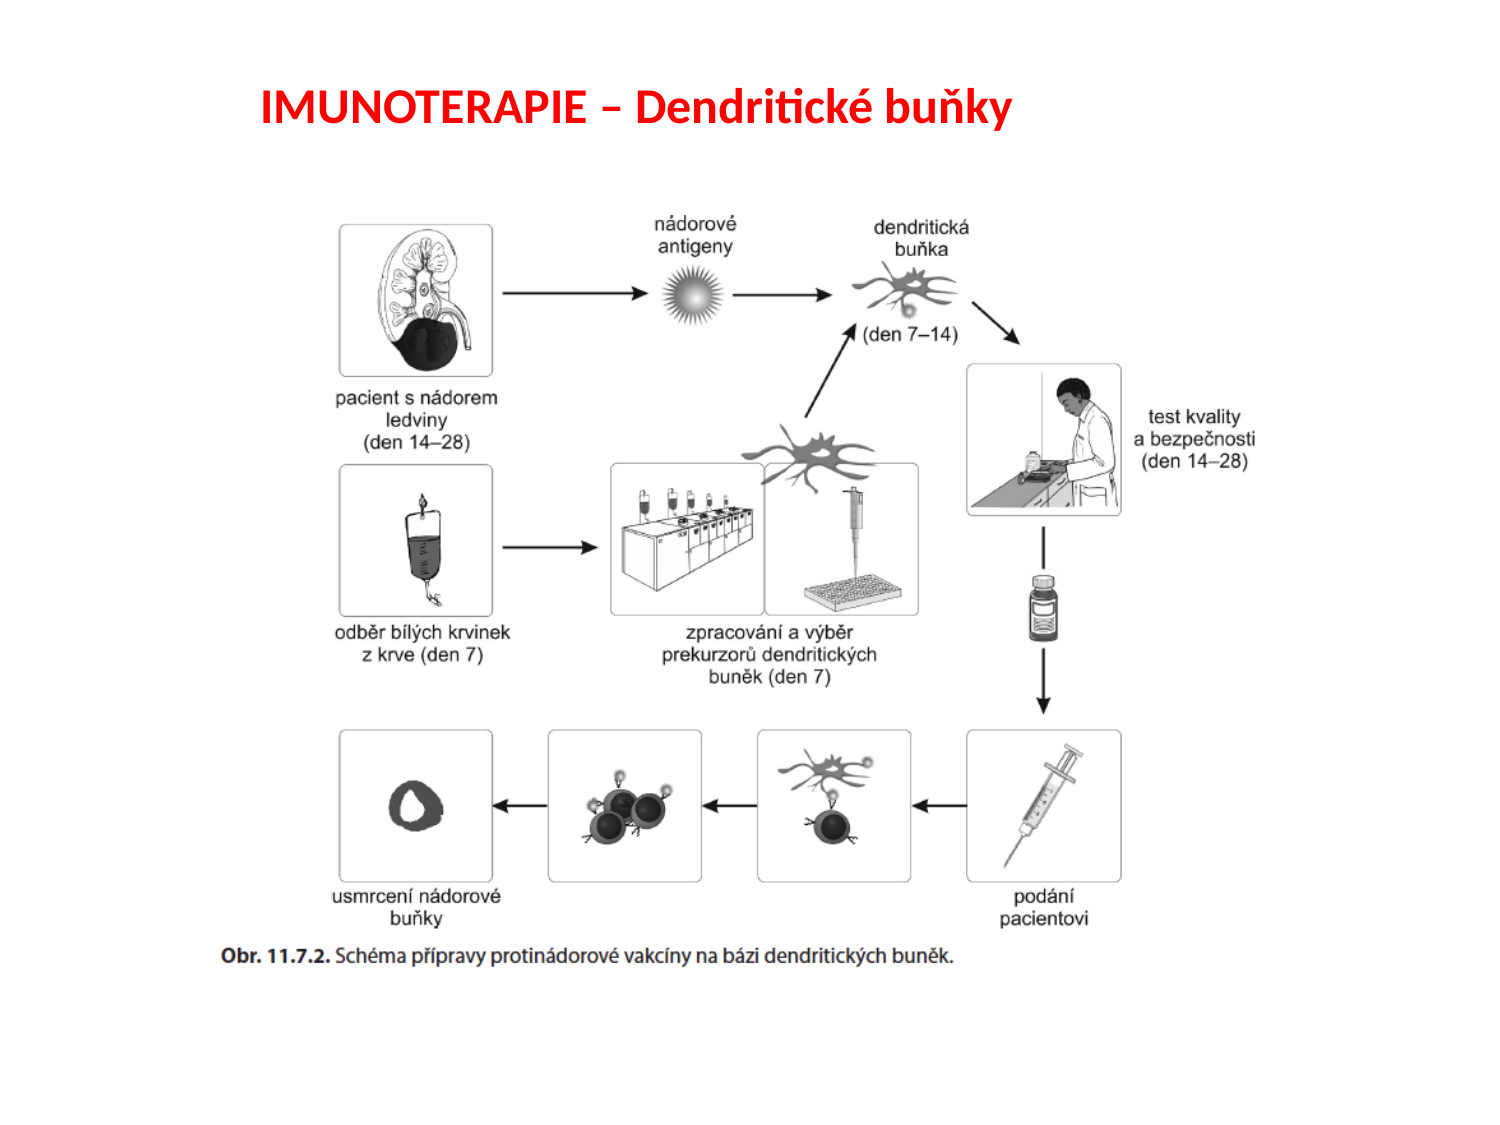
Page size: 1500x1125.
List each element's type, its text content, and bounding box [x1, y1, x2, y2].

picture [182, 195, 1327, 995]
text_box IMUNOTERAPIE – Dendritické buňky [245, 66, 1029, 142]
